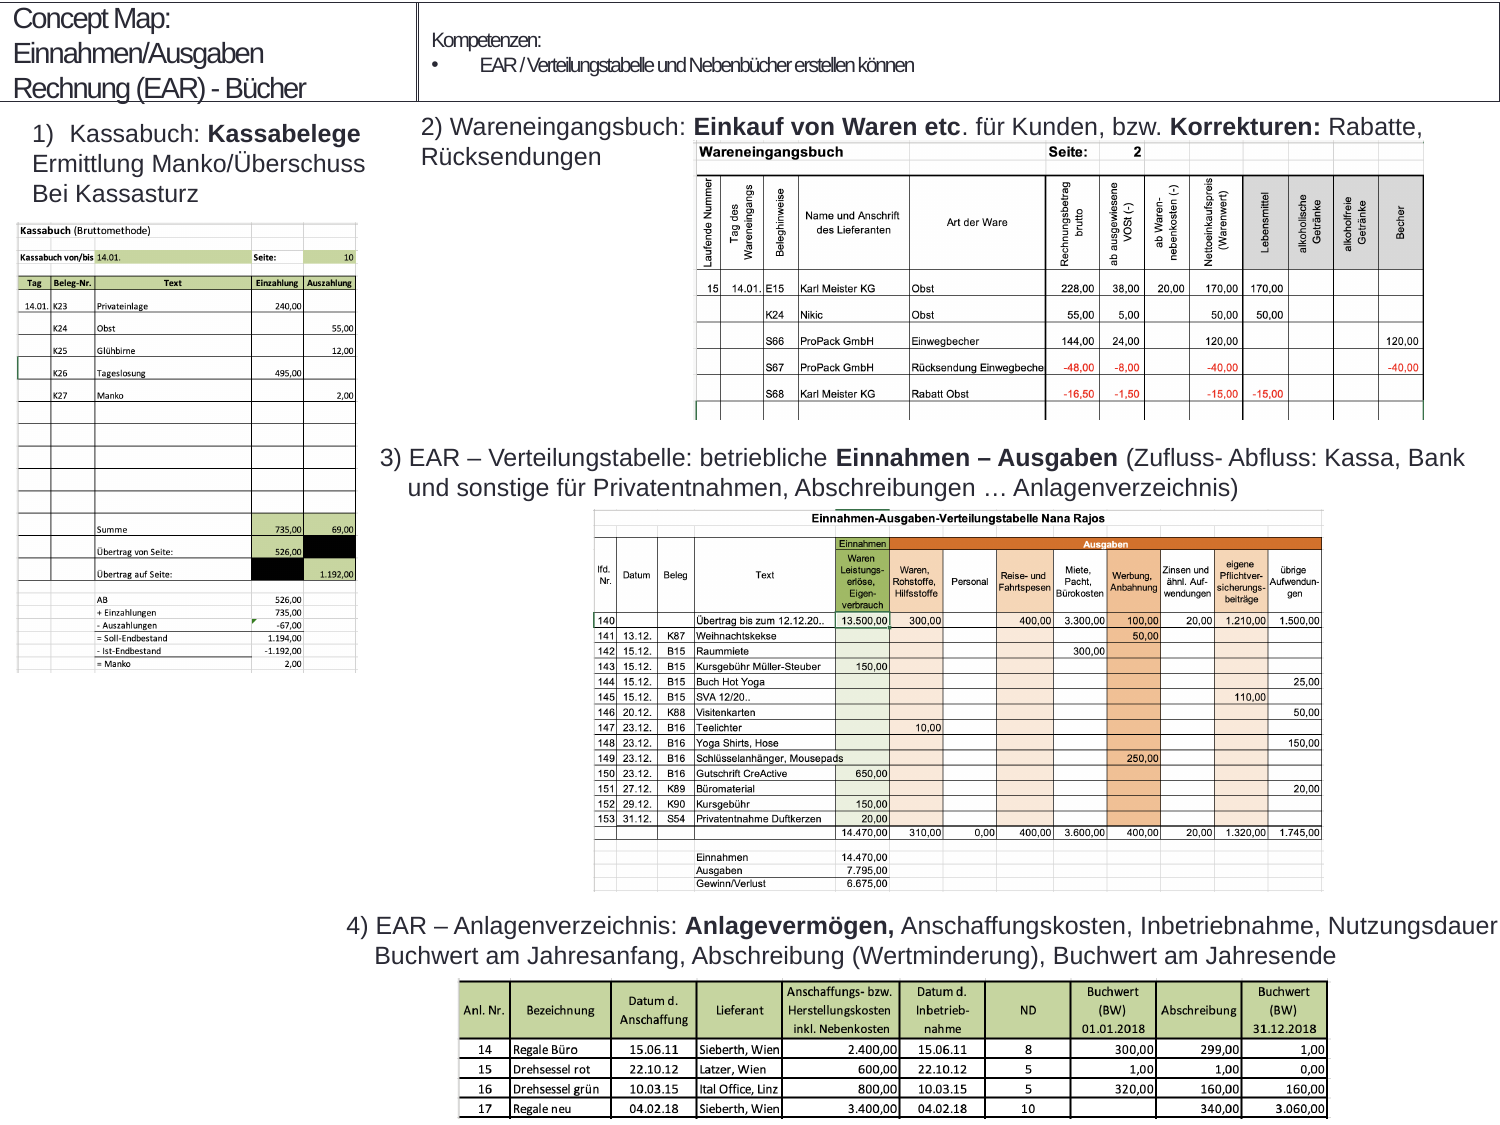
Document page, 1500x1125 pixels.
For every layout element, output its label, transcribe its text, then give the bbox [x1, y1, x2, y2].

picture [456, 977, 1331, 1119]
picture [592, 509, 1324, 892]
text_box 2) Wareneingangsbuch: Einkauf von Waren etc. für Kunden, bzw. Korrekturen: Rabatte, Rücksendungen [406, 102, 1446, 178]
picture [693, 139, 1424, 421]
title Concept Map: Einnahmen/Ausgaben Rechnung (EAR) - Bücher [0, 2, 416, 102]
text_box Kompetenzen: EAR / Verteilungstabelle und Nebenbücher erstellen können [416, 2, 1500, 102]
text_box 3) EAR – Verteilungstabelle: betriebliche Einnahmen – Ausgaben (Zufluss- Abfluss: Kassa, Bank und sonstige für Privatentnahmen, Abschreibungen … Anlagenverzeichnis) [366, 434, 1481, 509]
text_box 4) EAR – Anlagenverzeichnis: Anlagevermögen, Anschaffungskosten, Inbetriebnahme, Nutzungsdauer Buchwert am Jahresanfang, Abschreibung (Wertminderung), Buchwert am Jahresende [331, 902, 1500, 978]
text_box Kassabuch: Kassabelege Ermittlung Manko/Überschuss Bei Kassasturz [17, 109, 382, 215]
picture [15, 221, 358, 673]
